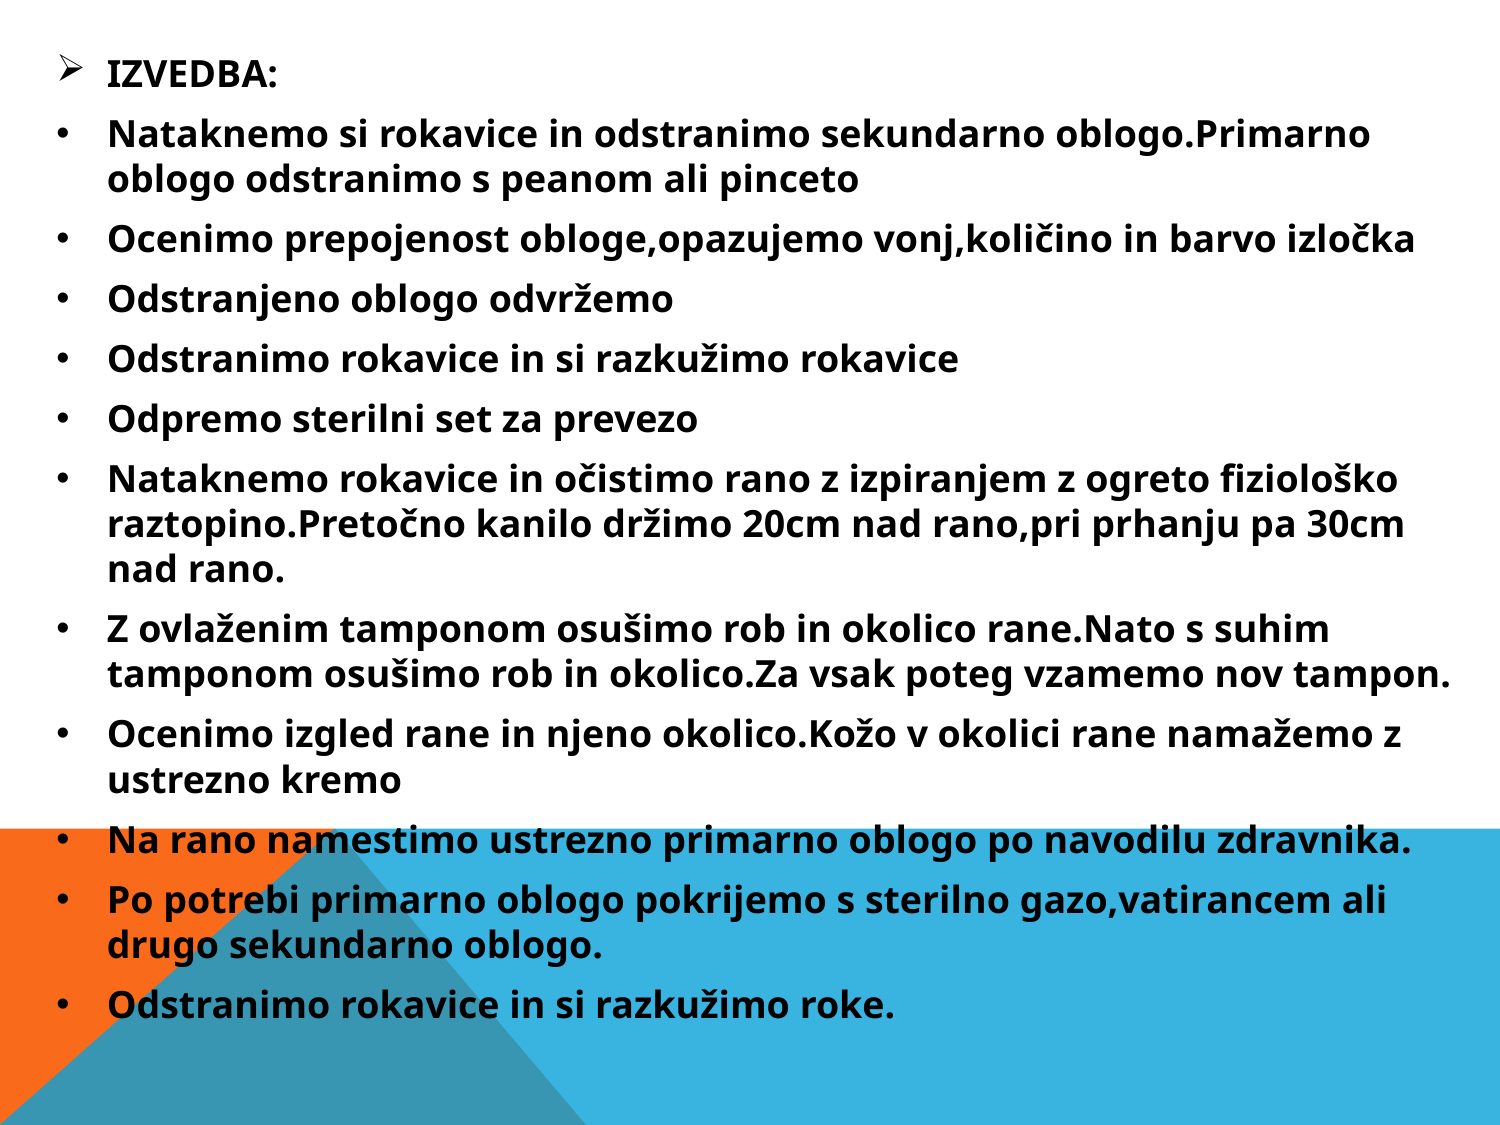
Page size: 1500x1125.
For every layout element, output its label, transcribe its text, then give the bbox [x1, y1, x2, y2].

list IZVEDBA: Nataknemo si rokavice in odstranimo sekundarno oblogo.Primarno oblogo odstranimo s peanom ali pinceto Ocenimo prepojenost obloge,opazujemo vonj,količino in barvo izločka Odstranjeno oblogo odvržemo Odstranimo rokavice in si razkužimo rokavice Odpremo sterilni set za prevezo Nataknemo rokavice in očistimo rano z izpiranjem z ogreto fiziološko raztopino.Pretočno kanilo držimo 20cm nad rano,pri prhanju pa 30cm nad rano. Z ovlaženim tamponom osušimo rob in okolico rane.Nato s suhim tamponom osušimo rob in okolico.Za vsak poteg vzamemo nov tampon. Ocenimo izgled rane in njeno okolico.Kožo v okolici rane namažemo z ustrezno kremo Na rano namestimo ustrezno primarno oblogo po navodilu zdravnika. Po potrebi primarno oblogo pokrijemo s sterilno gazo,vatirancem ali drugo sekundarno oblogo. Odstranimo rokavice in si razkužimo roke. [41, 42, 1471, 1071]
